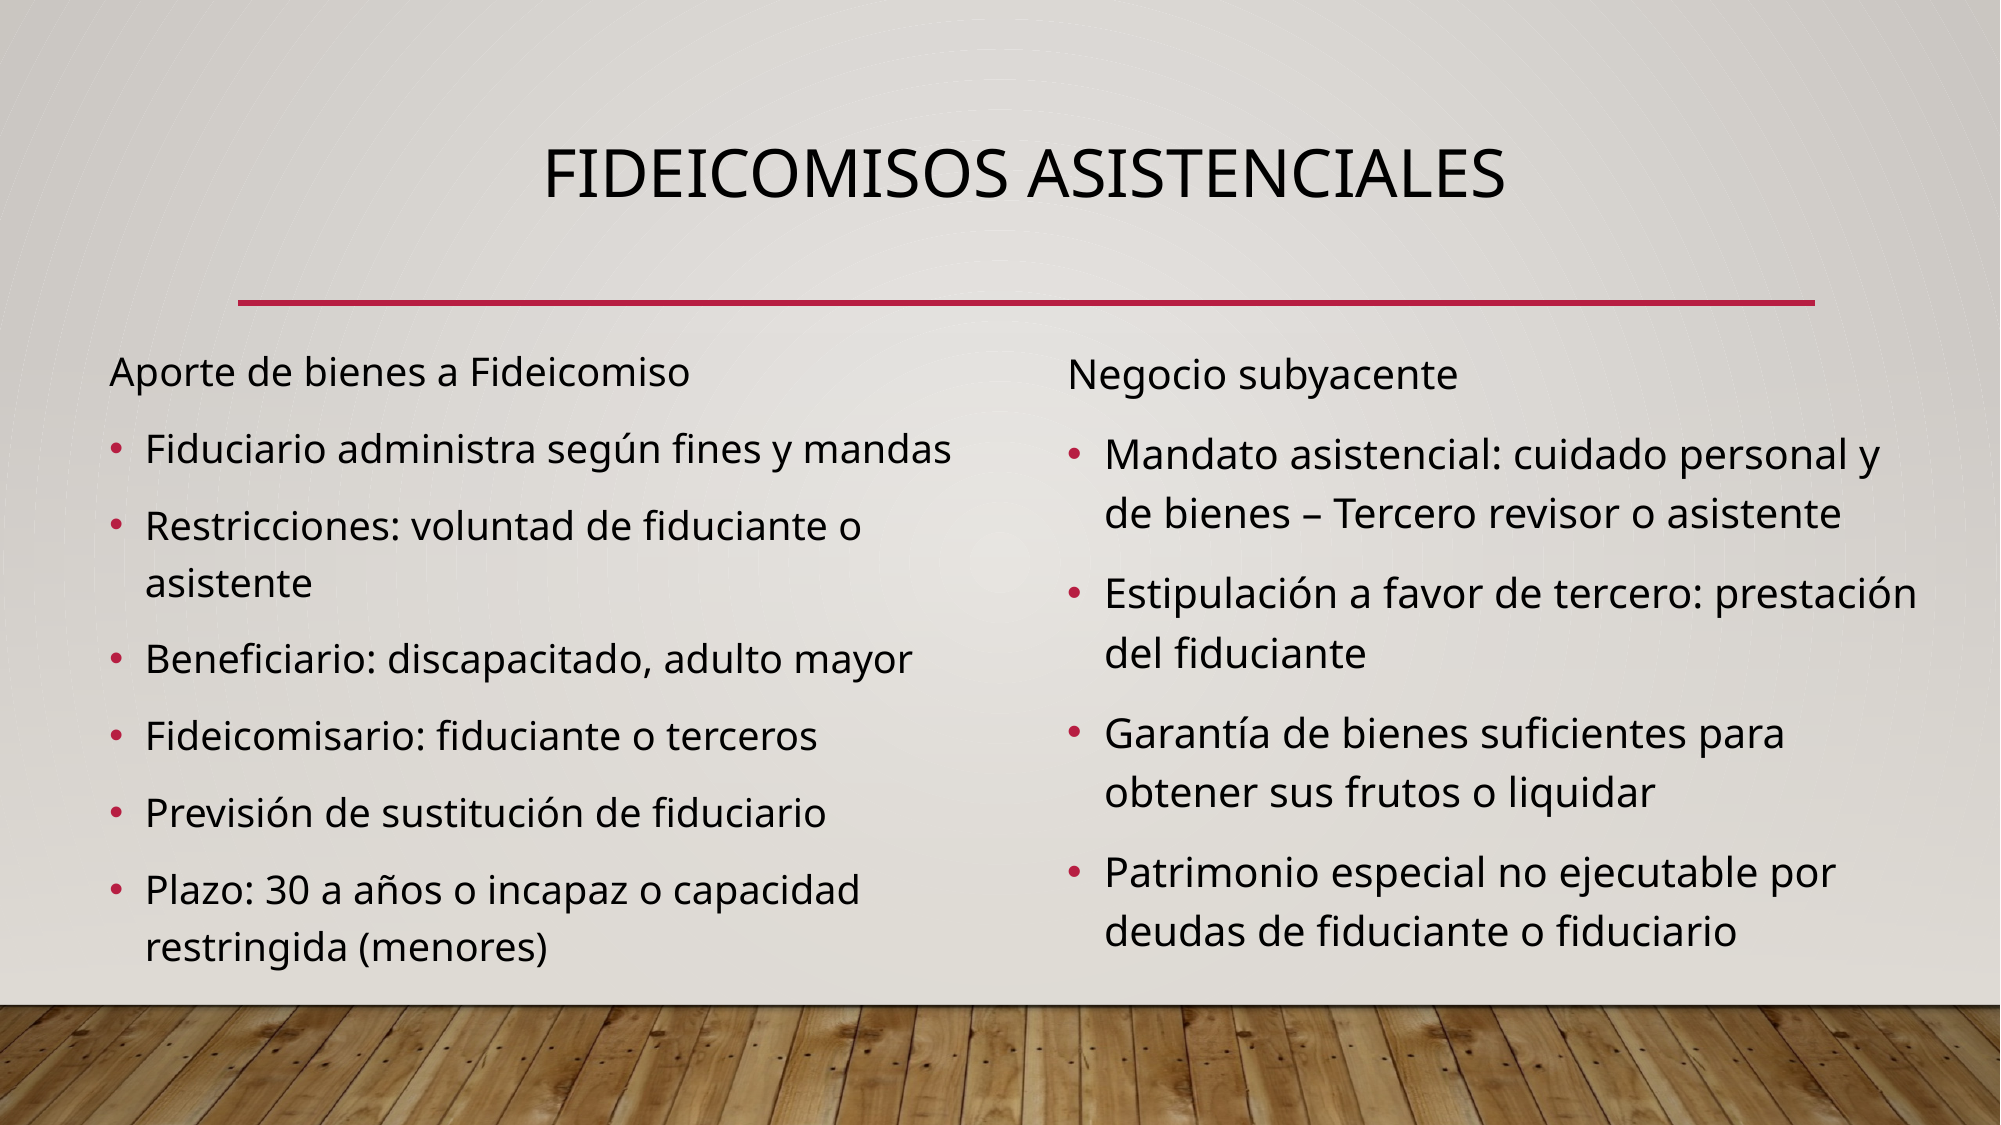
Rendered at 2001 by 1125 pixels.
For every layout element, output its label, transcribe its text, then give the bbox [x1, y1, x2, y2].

list Negocio subyacente Mandato asistencial: cuidado personal y de bienes – Tercero revisor o asistente Estipulación a favor de tercero: prestación del fiduciante Garantía de bienes suficientes para obtener sus frutos o liquidar Patrimonio especial no ejecutable por deudas de fiduciante o fiduciario [1052, 330, 1944, 970]
title Fideicomisos asistenciales [237, 132, 1814, 306]
list Aporte de bienes a Fideicomiso Fiduciario administra según fines y mandas Restricciones: voluntad de fiduciante o asistente Beneficiario: discapacitado, adulto mayor Fideicomisario: fiduciante o terceros Previsión de sustitución de fiduciario Plazo: 30 a años o incapaz o capacidad restringida (menores) [94, 329, 1000, 985]
picture [0, 1005, 2000, 1125]
